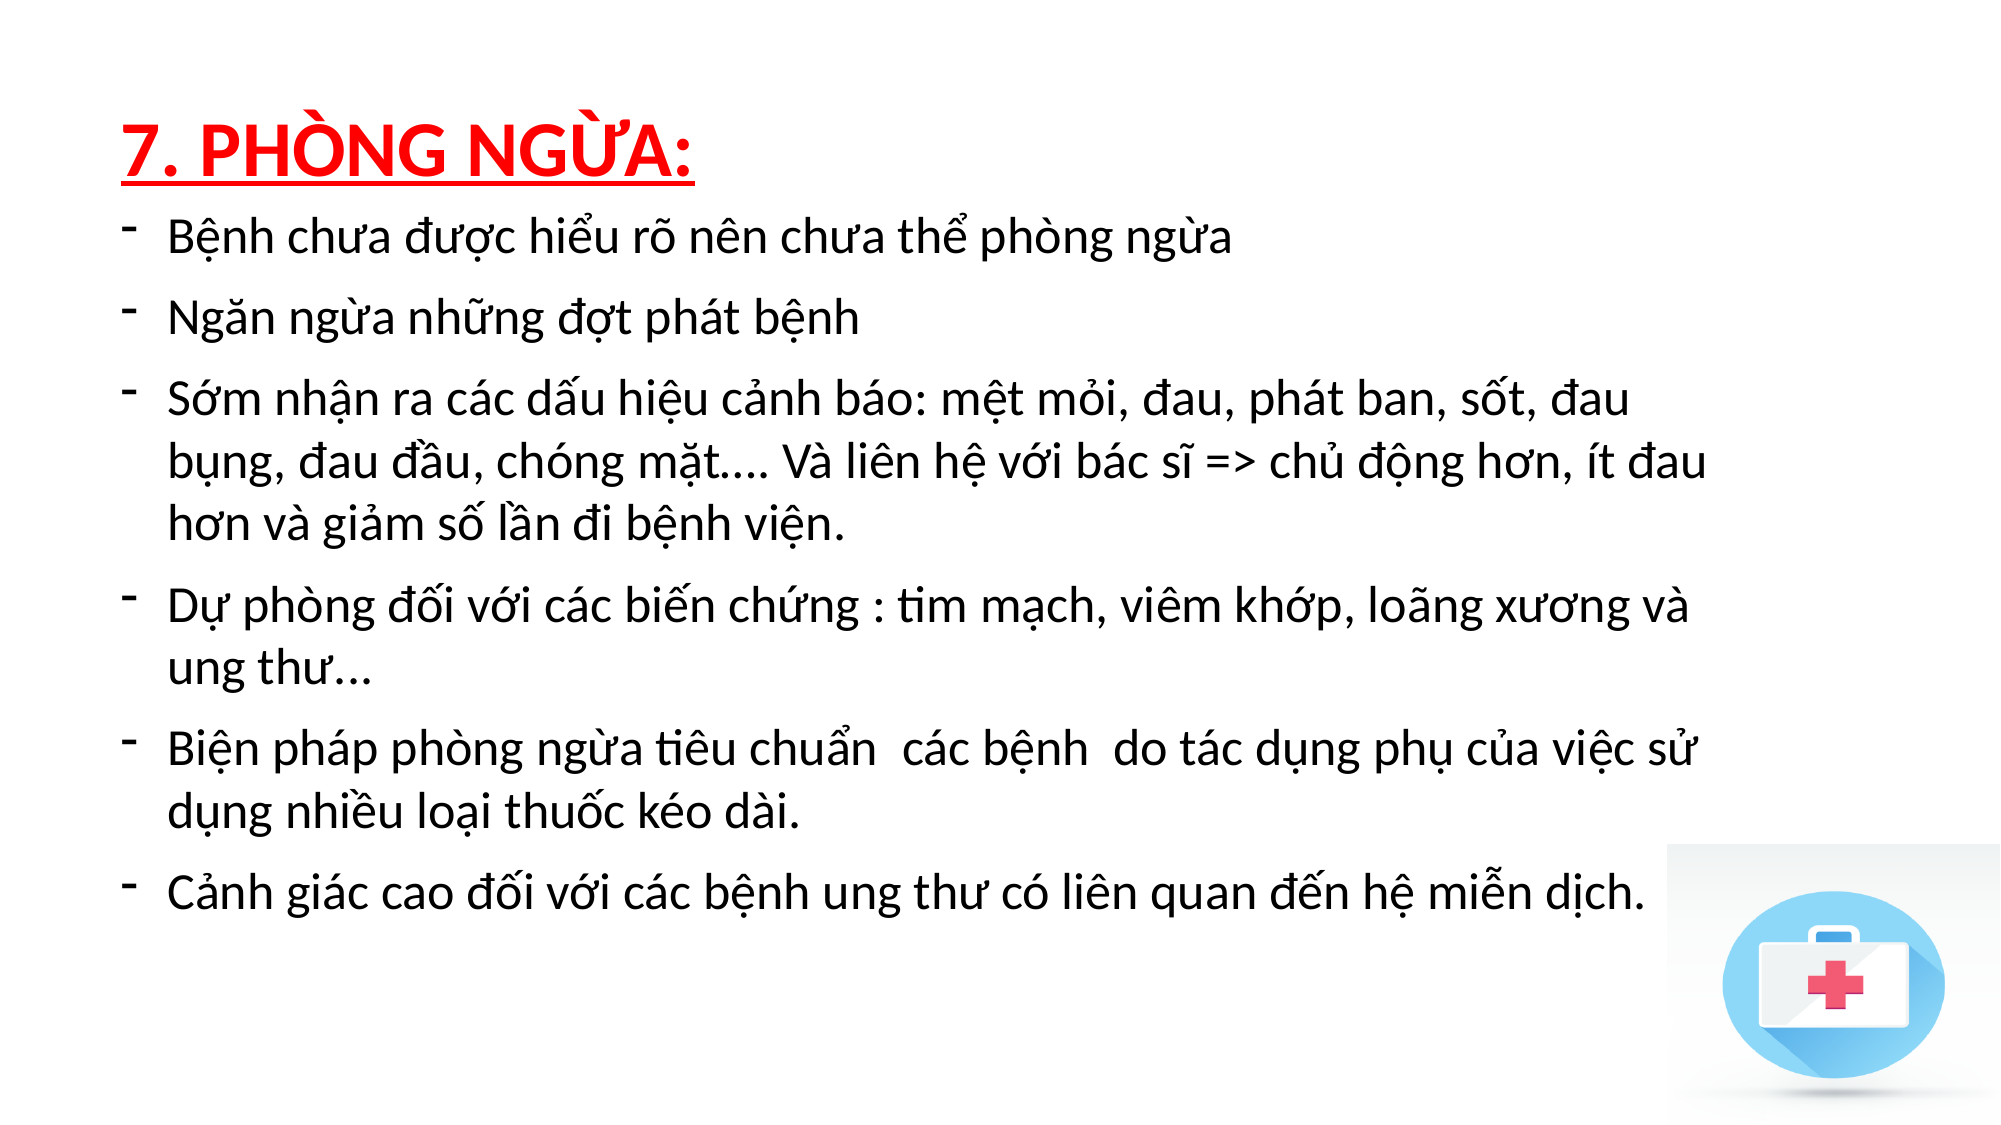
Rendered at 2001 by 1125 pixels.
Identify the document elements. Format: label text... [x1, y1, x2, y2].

text_box 7. PHÒNG NGỪA: Bệnh chưa được hiểu rõ nên chưa thể phòng ngừa Ngăn ngừa những đợt phát bệnh Sớm nhận ra các dấu hiệu cảnh báo: mệt mỏi, đau, phát ban, sốt, đau bụng, đau đầu, chóng mặt…. Và liên hệ với bác sĩ => chủ động hơn, ít đau hơn và giảm số lần đi bệnh viện. Dự phòng đối với các biến chứng : tim mạch, viêm khớp, loãng xương và ung thư... Biện pháp phòng ngừa tiêu chuẩn các bệnh do tác dụng phụ của việc sử dụng nhiều loại thuốc kéo dài. Cảnh giác cao đối với các bệnh ung thư có liên quan đến hệ miễn dịch. [105, 89, 1730, 928]
picture [1667, 844, 2000, 1125]
